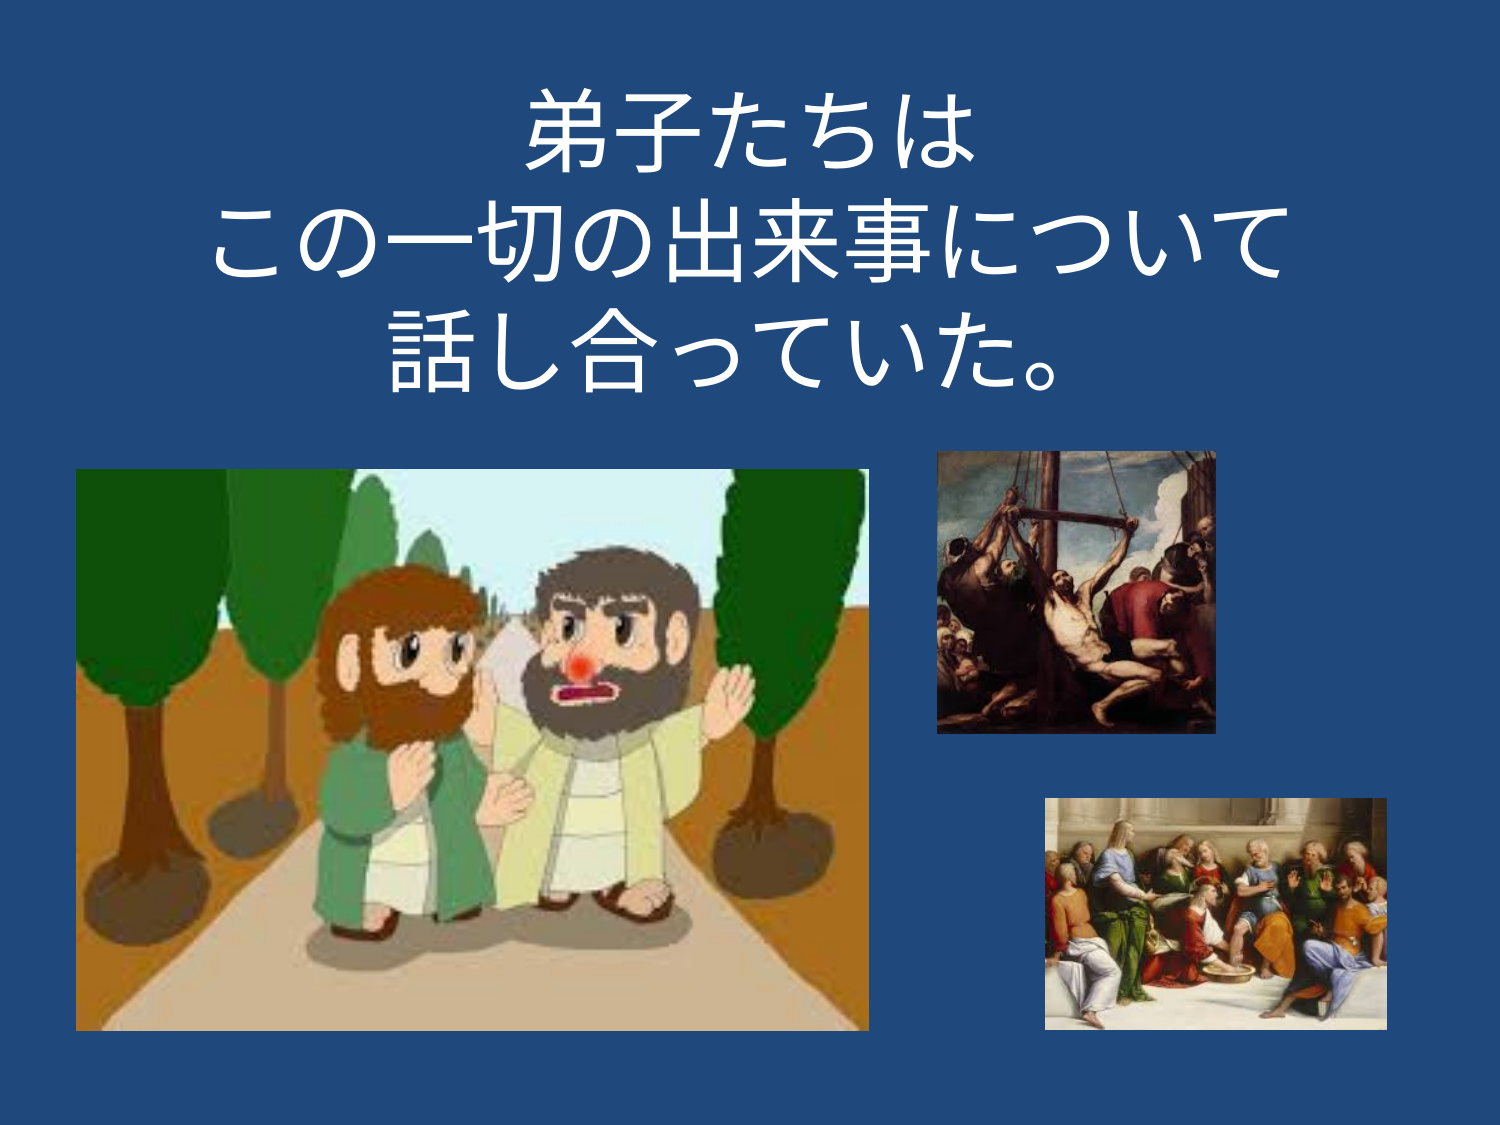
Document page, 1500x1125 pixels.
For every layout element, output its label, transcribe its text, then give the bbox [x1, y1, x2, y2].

title 弟子たちは この一切の出来事について 話し合っていた。 [75, 45, 1425, 433]
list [76, 469, 869, 1031]
picture [936, 450, 1217, 734]
picture [1045, 798, 1387, 1031]
